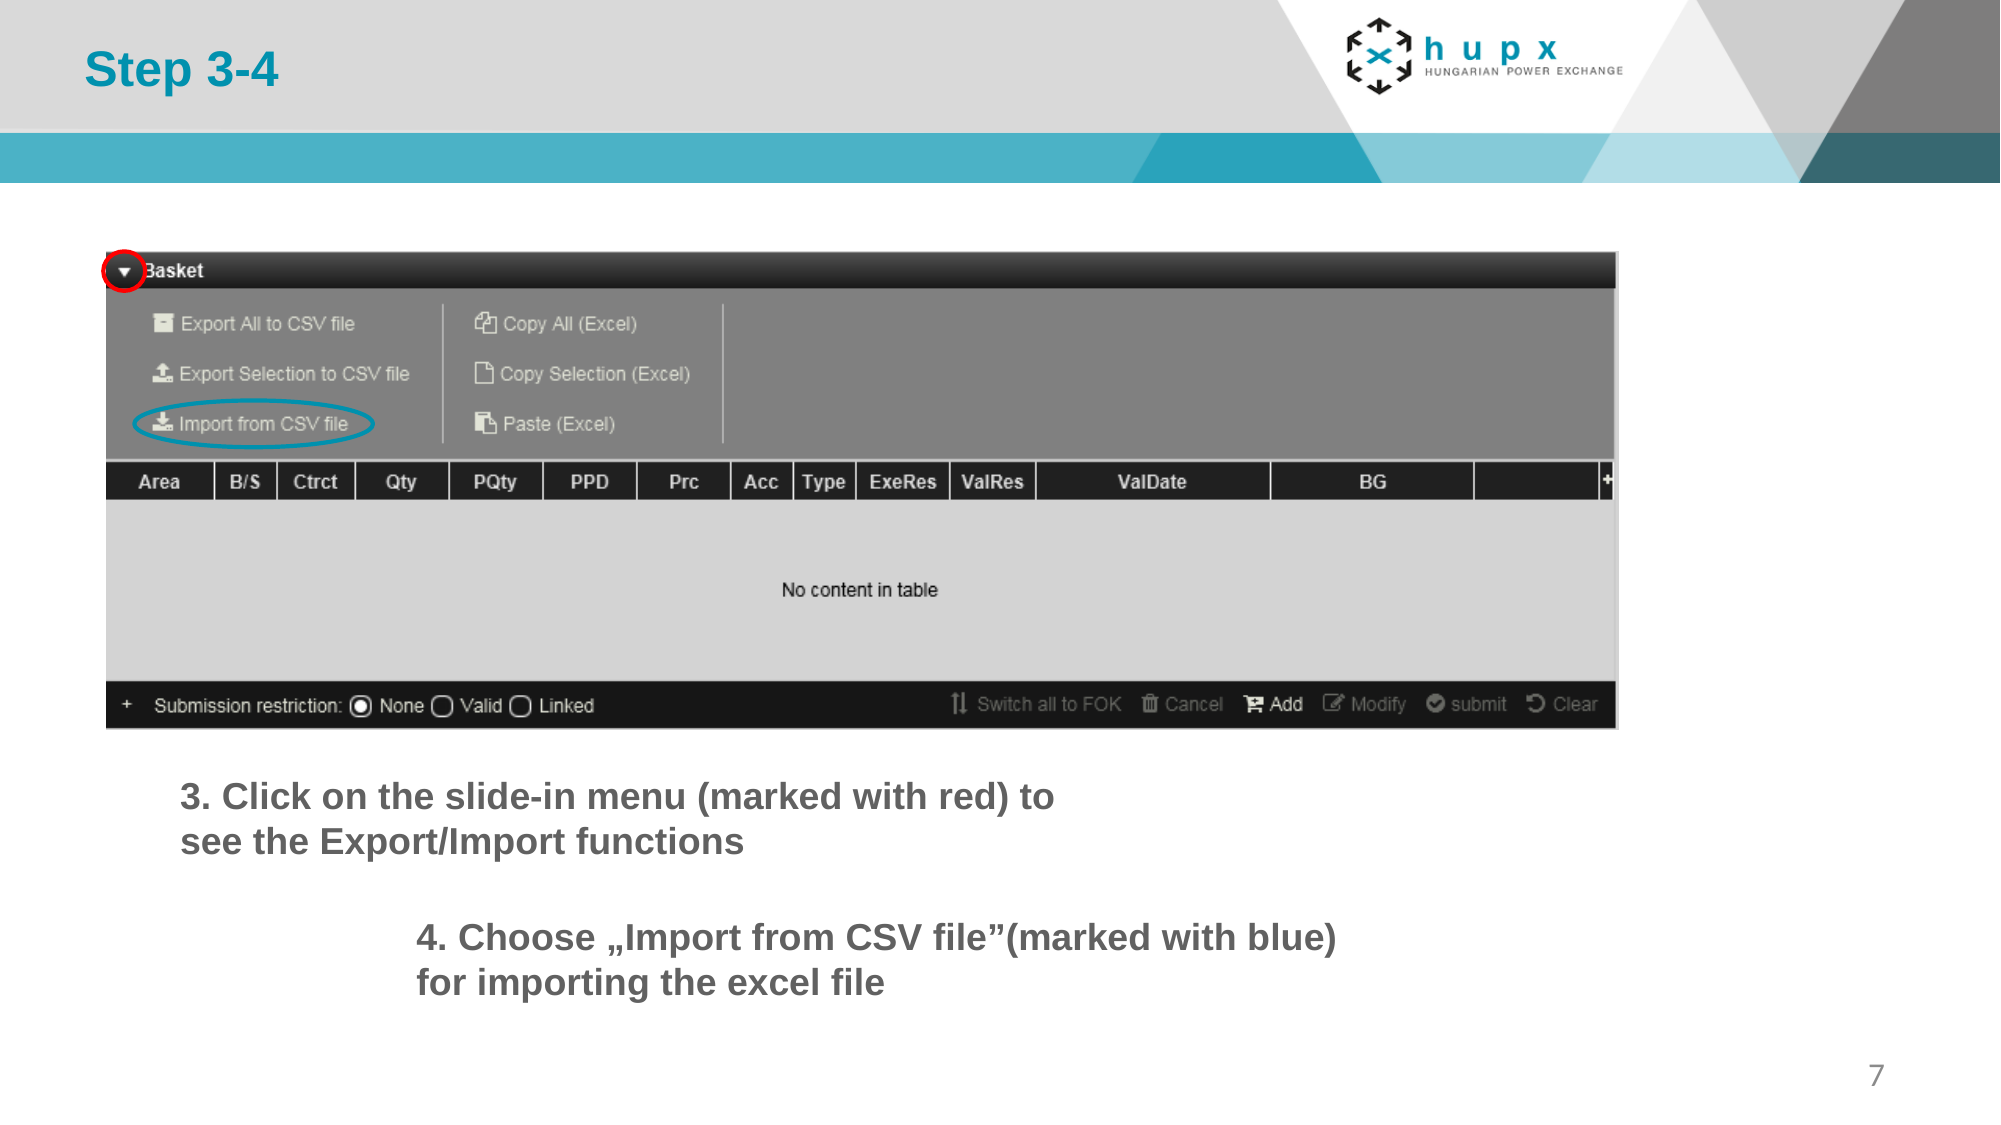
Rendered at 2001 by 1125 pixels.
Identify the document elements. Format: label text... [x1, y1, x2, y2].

text_box Step 3-4 [69, 29, 294, 105]
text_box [103, 251, 1619, 730]
slide_number 7 [1433, 1042, 1900, 1103]
text_box 3. Click on the slide-in menu (marked with red) to see the Export/Import functions [165, 764, 1130, 870]
picture [0, 0, 2000, 183]
text_box 4. Choose „Import from CSV file”(marked with blue) for importing the excel file [401, 905, 1367, 1011]
